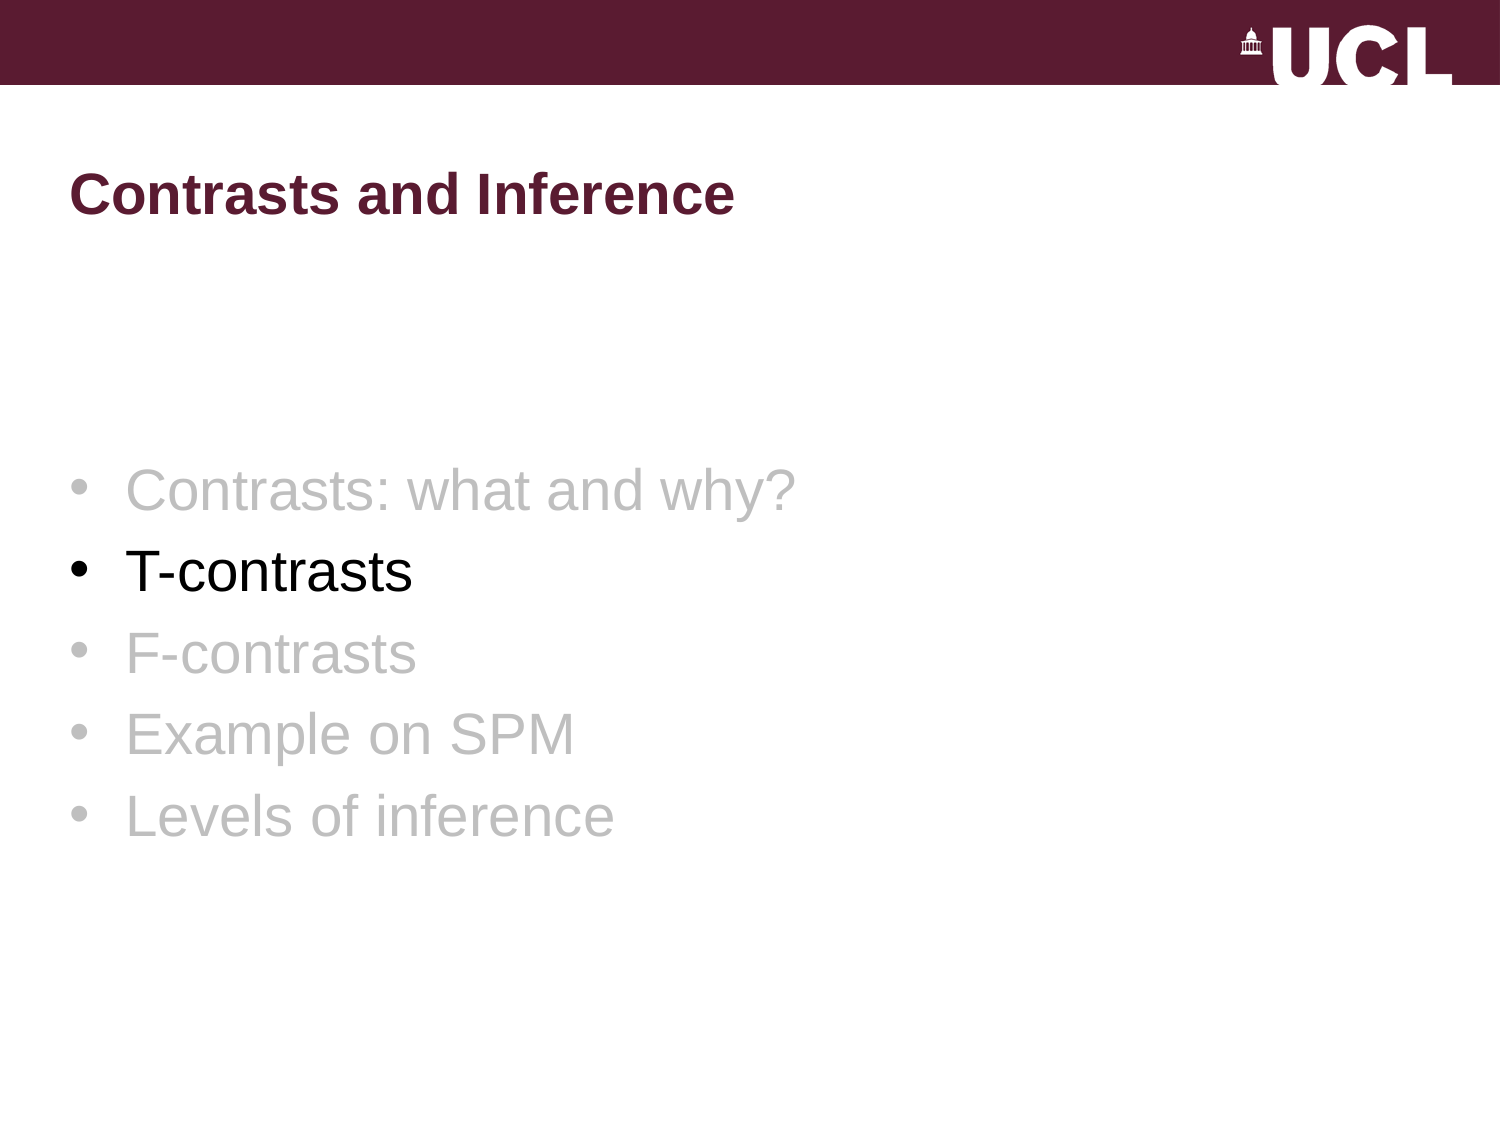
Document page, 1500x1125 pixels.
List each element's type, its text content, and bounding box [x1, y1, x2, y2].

title Contrasts and Inference [53, 148, 1448, 362]
list Contrasts: what and why? T-contrasts F-contrasts Example on SPM Levels of inference [53, 444, 1448, 1012]
picture [0, 0, 1500, 85]
